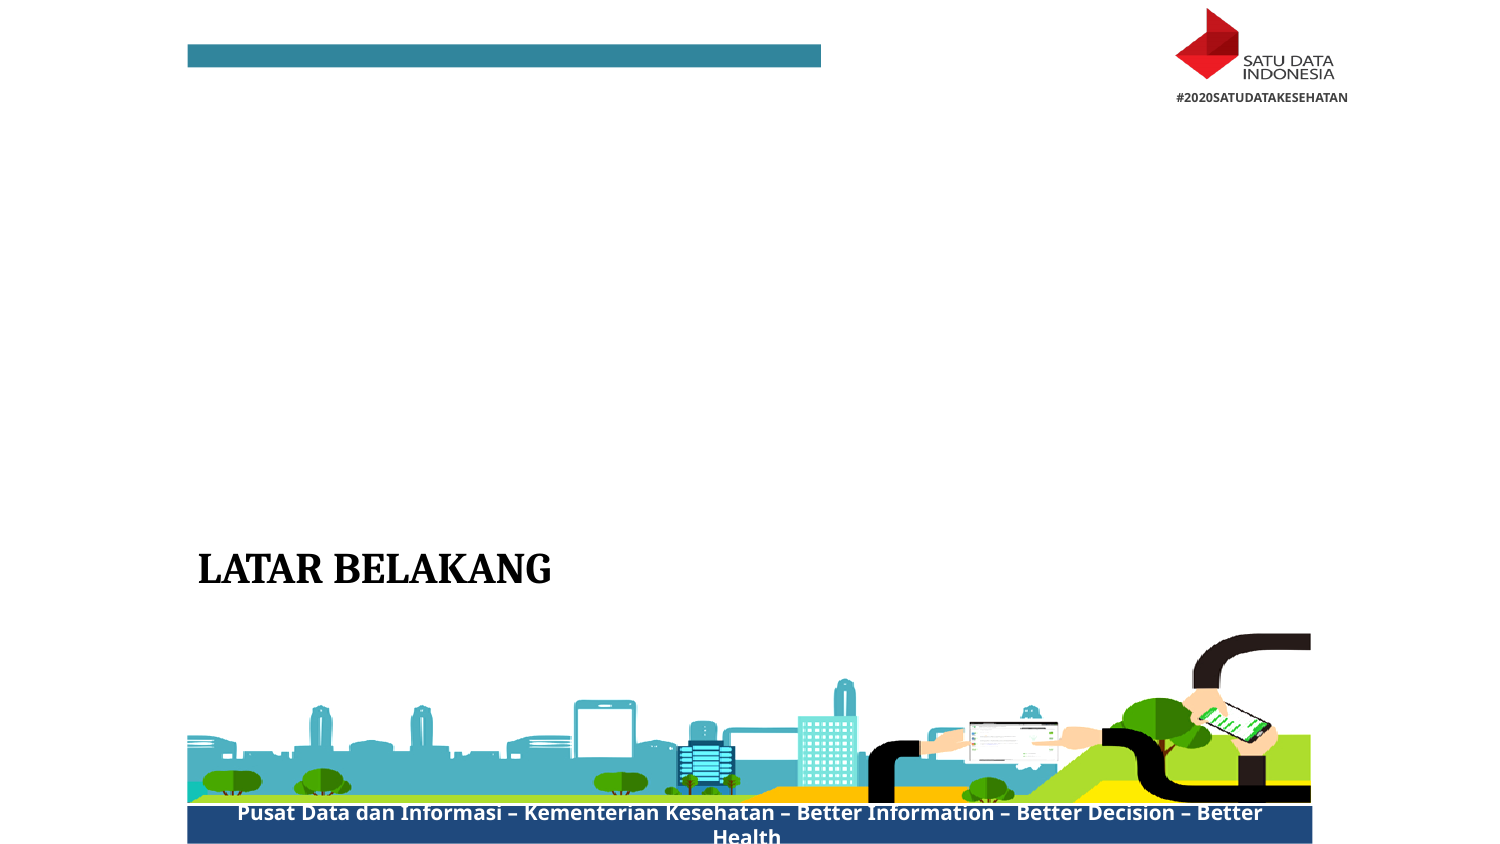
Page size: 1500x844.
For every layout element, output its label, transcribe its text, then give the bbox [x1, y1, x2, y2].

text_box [1130, 8, 1394, 145]
title LATAR BELAKANG [182, 532, 909, 612]
text_box [185, 42, 823, 70]
picture [187, 607, 1313, 803]
text_box Pusat Data dan Informasi – Kementerian Kesehatan – Better Information – Better Decision – Better Health [185, 808, 1314, 844]
